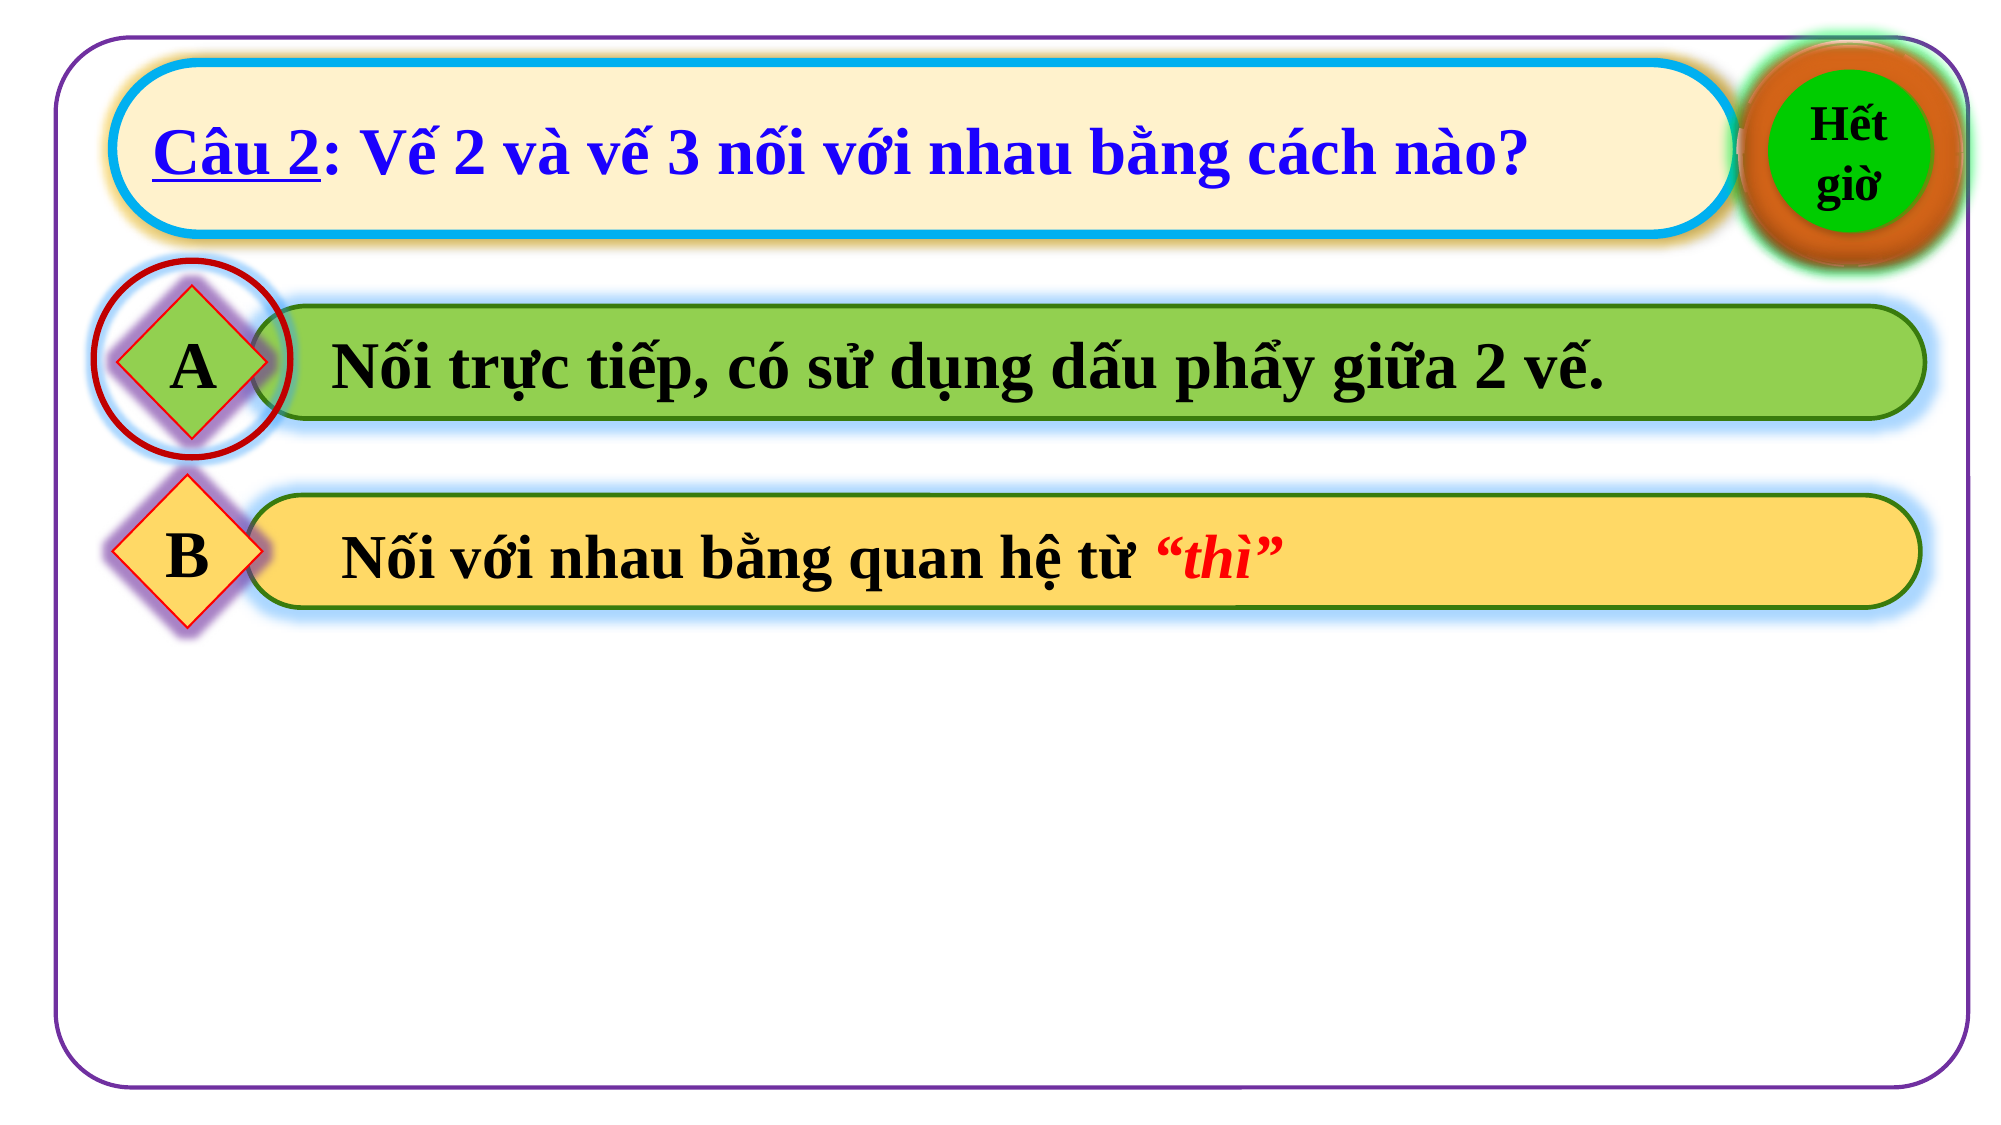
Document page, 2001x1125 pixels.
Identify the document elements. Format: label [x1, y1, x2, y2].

text_box [112, 474, 1921, 628]
text_box [54, 36, 1970, 1089]
text_box [133, 439, 251, 459]
picture [1736, 40, 1964, 267]
text_box [92, 293, 117, 425]
text_box [117, 285, 1925, 439]
text_box [125, 259, 259, 285]
